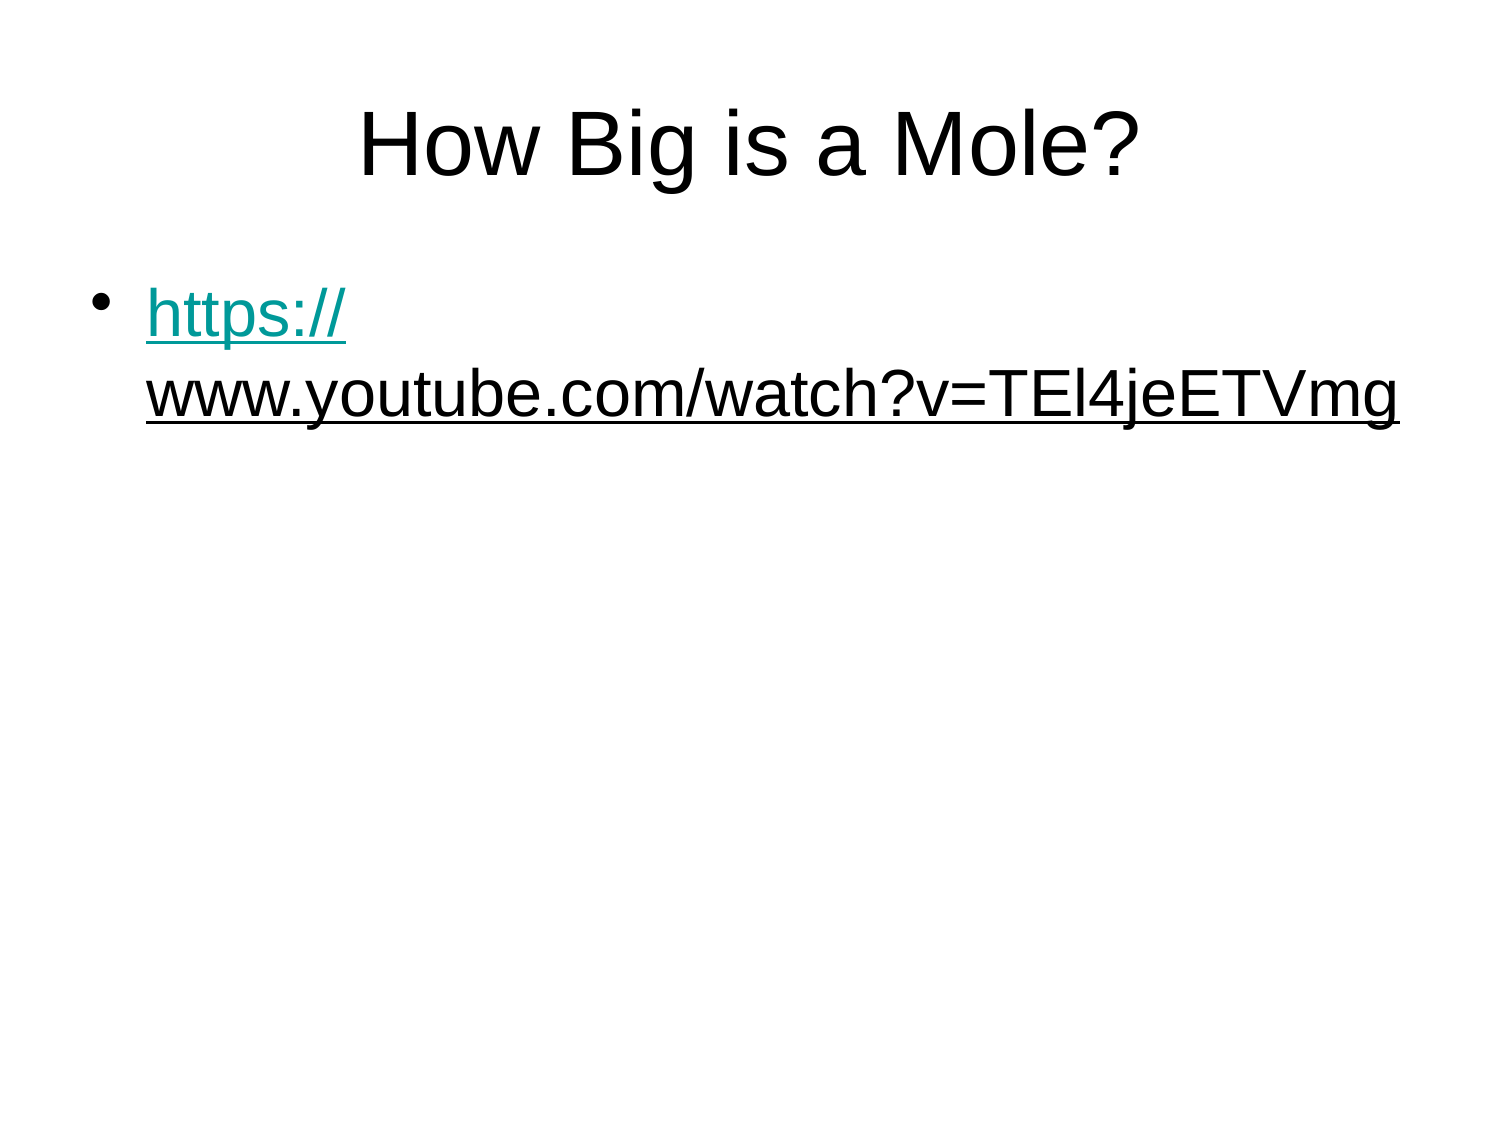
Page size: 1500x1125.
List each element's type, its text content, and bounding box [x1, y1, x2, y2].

list https://www.youtube.com/watch?v=TEl4jeETVmg [74, 262, 1426, 1006]
title How Big is a Mole? [74, 44, 1426, 233]
